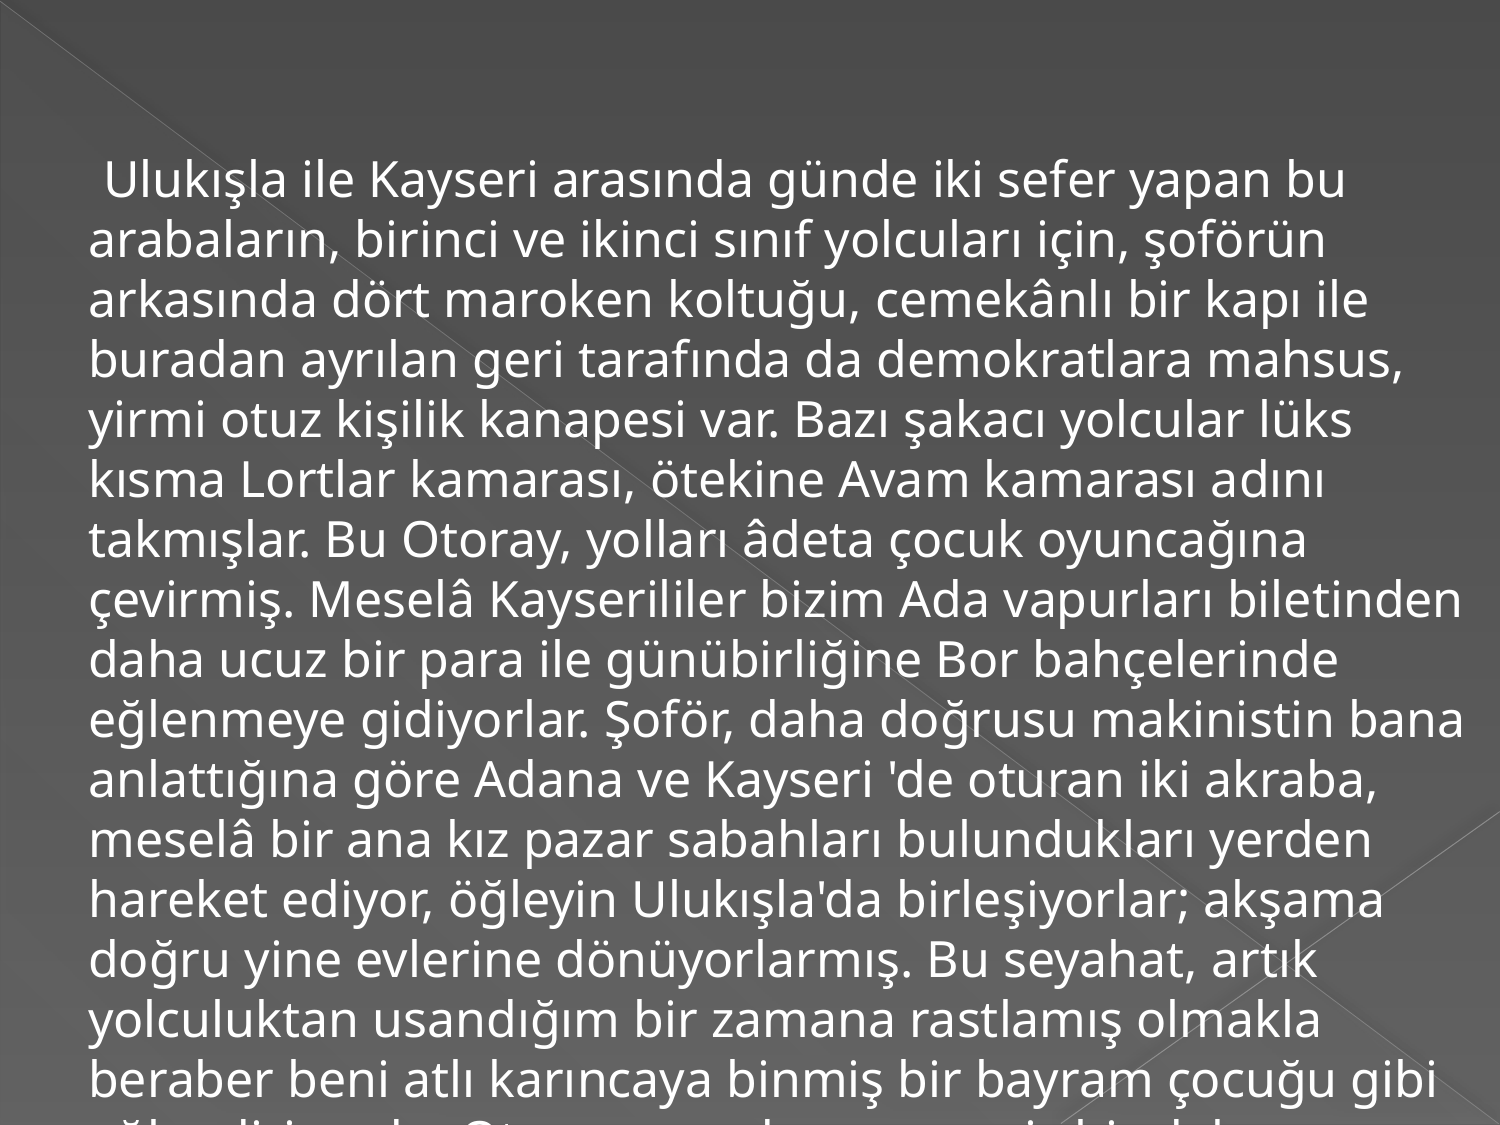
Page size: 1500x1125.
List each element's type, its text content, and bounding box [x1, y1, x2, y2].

list Ulukışla ile Kayseri arasında günde iki sefer yapan bu arabaların, birinci ve ikinci sınıf yolcuları için, şoförün arkasında dört maroken koltu­ğu, cemekânlı bir kapı ile buradan ayrılan geri tarafında da demokratlara mahsus, yirmi otuz kişilik kanapesi var. Bazı şakacı yolcular lüks kısma Lortlar kamarası, ötekine Avam kamarası adını takmışlar. Bu Otoray, yolları âdeta çocuk oyuncağına çevirmiş. Meselâ Kayserililer bizim Ada vapurları biletinden daha ucuz bir para ile günübirli­ğine Bor bahçelerinde eğlenmeye gidiyorlar. Şoför, daha doğrusu makinistin bana anlattığına göre Adana ve Kayseri 'de oturan iki akraba, meselâ bir ana kız pazar sabahları bulunduk­ları yerden hareket ediyor, öğleyin Ulukışla'da birleşiyorlar; akşama doğru yine evlerine dönüyorlarmış. Bu seyahat, artık yolculuktan usandığım bir zamana rastlamış olmak­la beraber beni atlı karıncaya binmiş bir bayram çocuğu gibi eğlendiriyor­du. Otoray, son derece munis bir dekor arasından akıp giderken kâh makinistin omuz başından önümüzdeki yola, kâh arkaya geçerek akşam ışıkları ile sararıp [0, 0, 1500, 1125]
